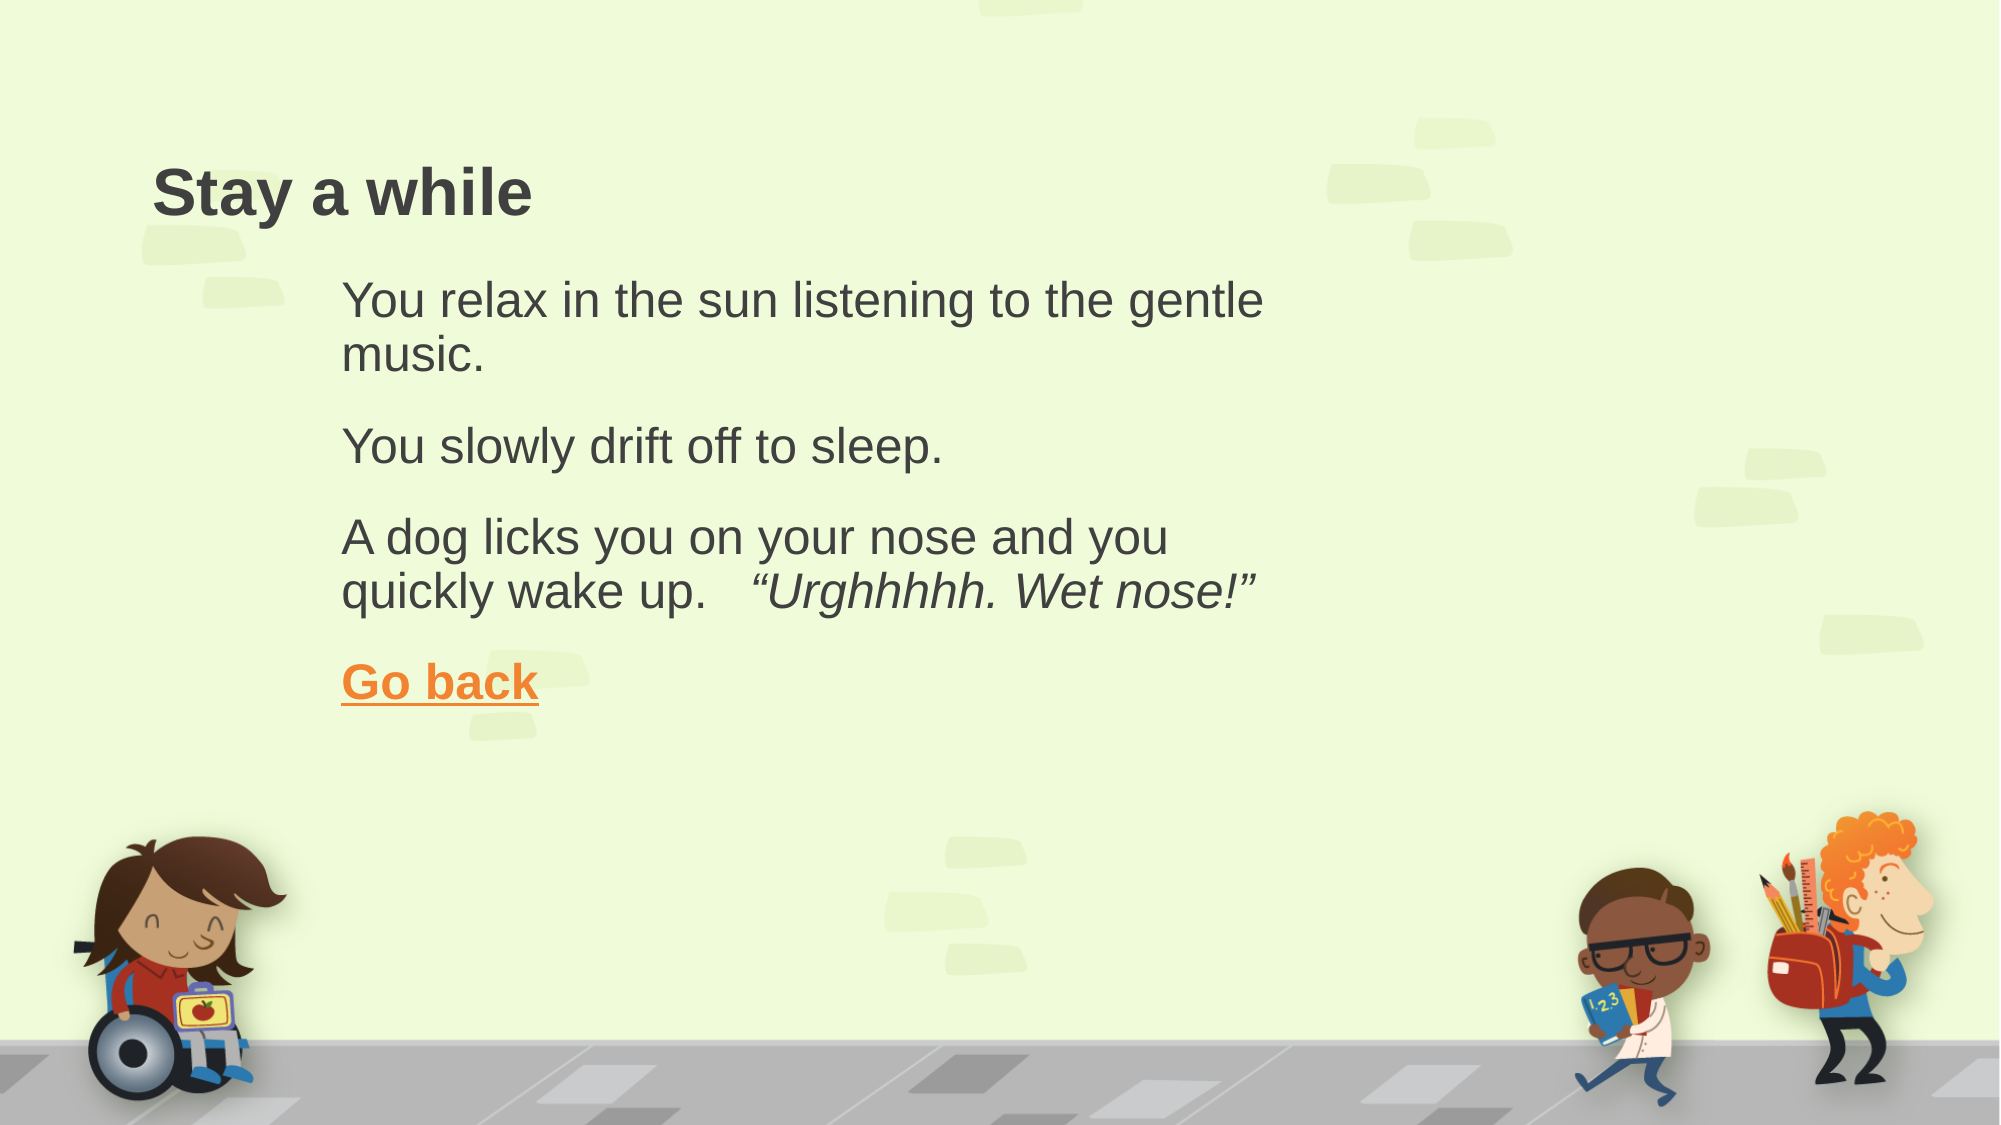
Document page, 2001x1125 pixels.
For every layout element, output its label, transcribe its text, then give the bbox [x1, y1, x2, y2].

text_box You relax in the sun listening to the gentle music. You slowly drift off to sleep. A dog licks you on your nose and you quickly wake up. “Urghhhhh. Wet nose!” Go back [326, 267, 1308, 723]
picture [0, 0, 2000, 1125]
title Stay a while [137, 59, 1750, 238]
